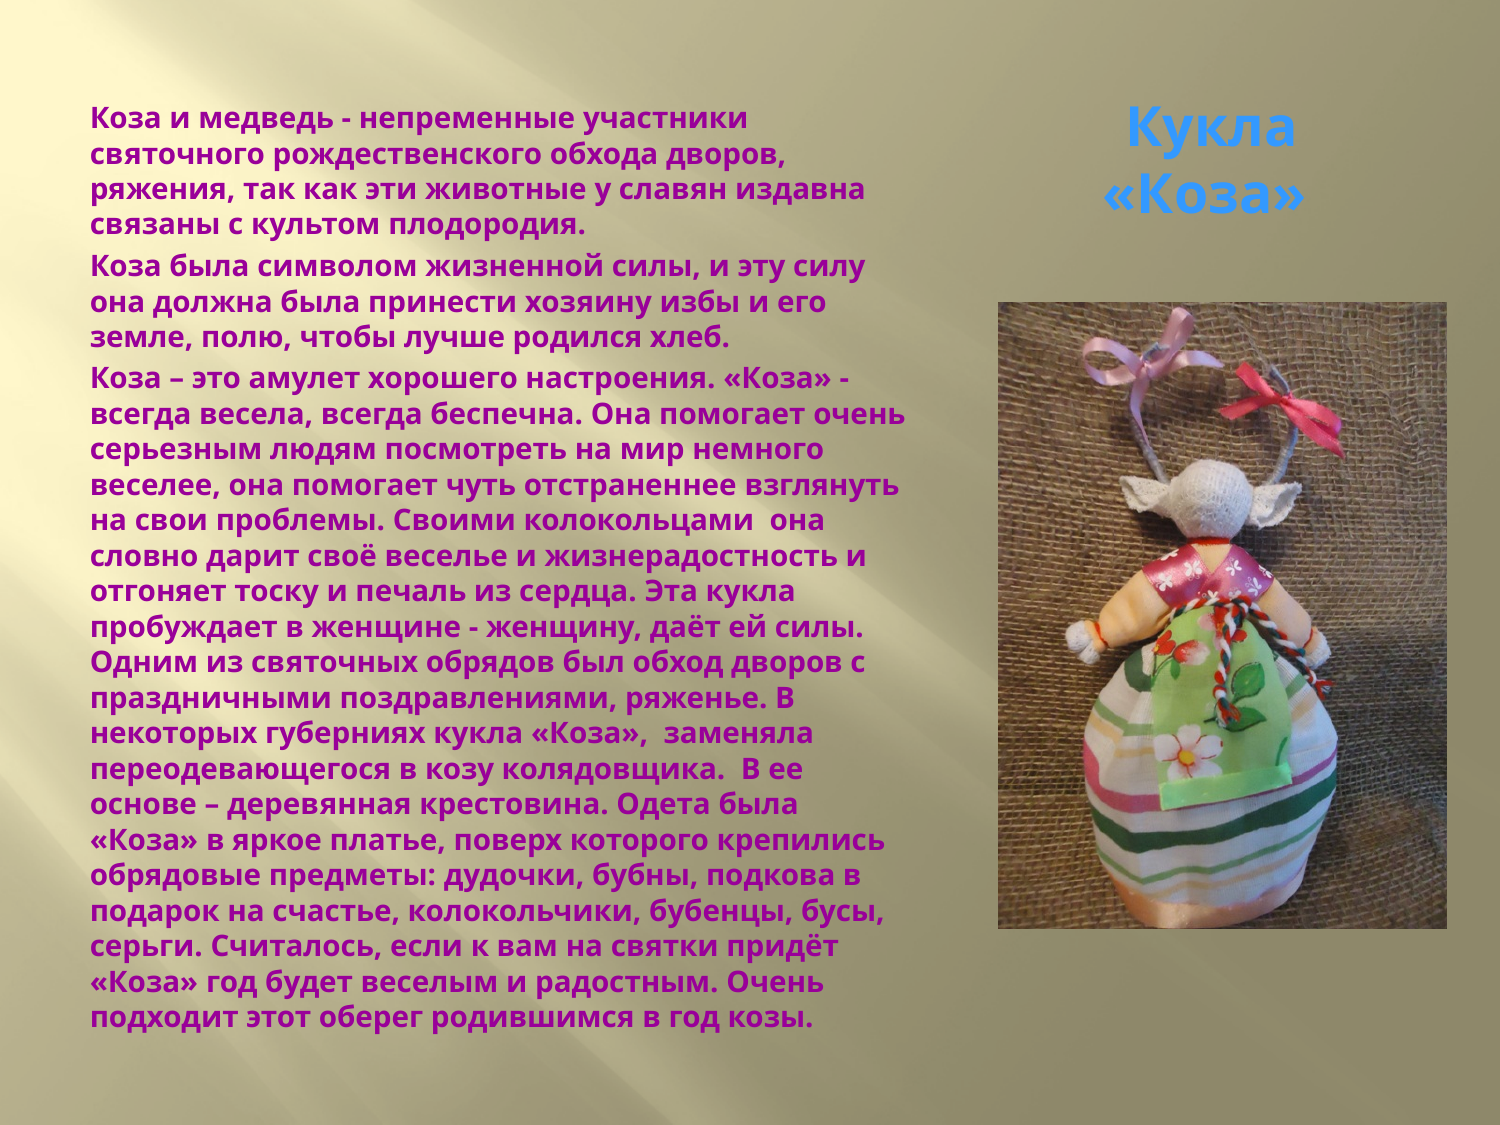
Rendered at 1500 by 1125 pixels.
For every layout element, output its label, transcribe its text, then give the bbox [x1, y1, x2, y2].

list Коза и медведь - непременные участники святочного рождественского обхода дворов, ряжения, так как эти животные у славян издавна связаны с культом плодородия. Коза была символом жизненной силы, и эту силу она должна была принести хозяину избы и его земле, полю, чтобы лучше родился хлеб. Коза – это амулет хорошего настроения. «Коза» - всегда весела, всегда беспечна. Она помогает очень серьезным людям посмотреть на мир немного веселее, она помогает чуть отстраненнее взглянуть на свои проблемы. Своими колокольцами она словно дарит своё веселье и жизнерадостность и отгоняет тоску и печаль из сердца. Эта кукла пробуждает в женщине - женщину, даёт ей силы. Одним из святочных обрядов был обход дворов с праздничными поздравлениями, ряженье. В некоторых губерниях кукла «Коза», заменяла переодевающегося в козу колядовщика. В ее основе – деревянная крестовина. Одета была «Коза» в яркое платье, поверх которого крепились обрядовые предметы: дудочки, бубны, подкова в подарок на счастье, колокольчики, бубенцы, бусы, серьги. Считалось, если к вам на святки придёт «Коза» год будет веселым и радостным. Очень подходит этот оберег родившимся в год козы. [75, 54, 928, 1071]
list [997, 302, 1448, 929]
title Кукла «Коза» [998, 42, 1412, 232]
